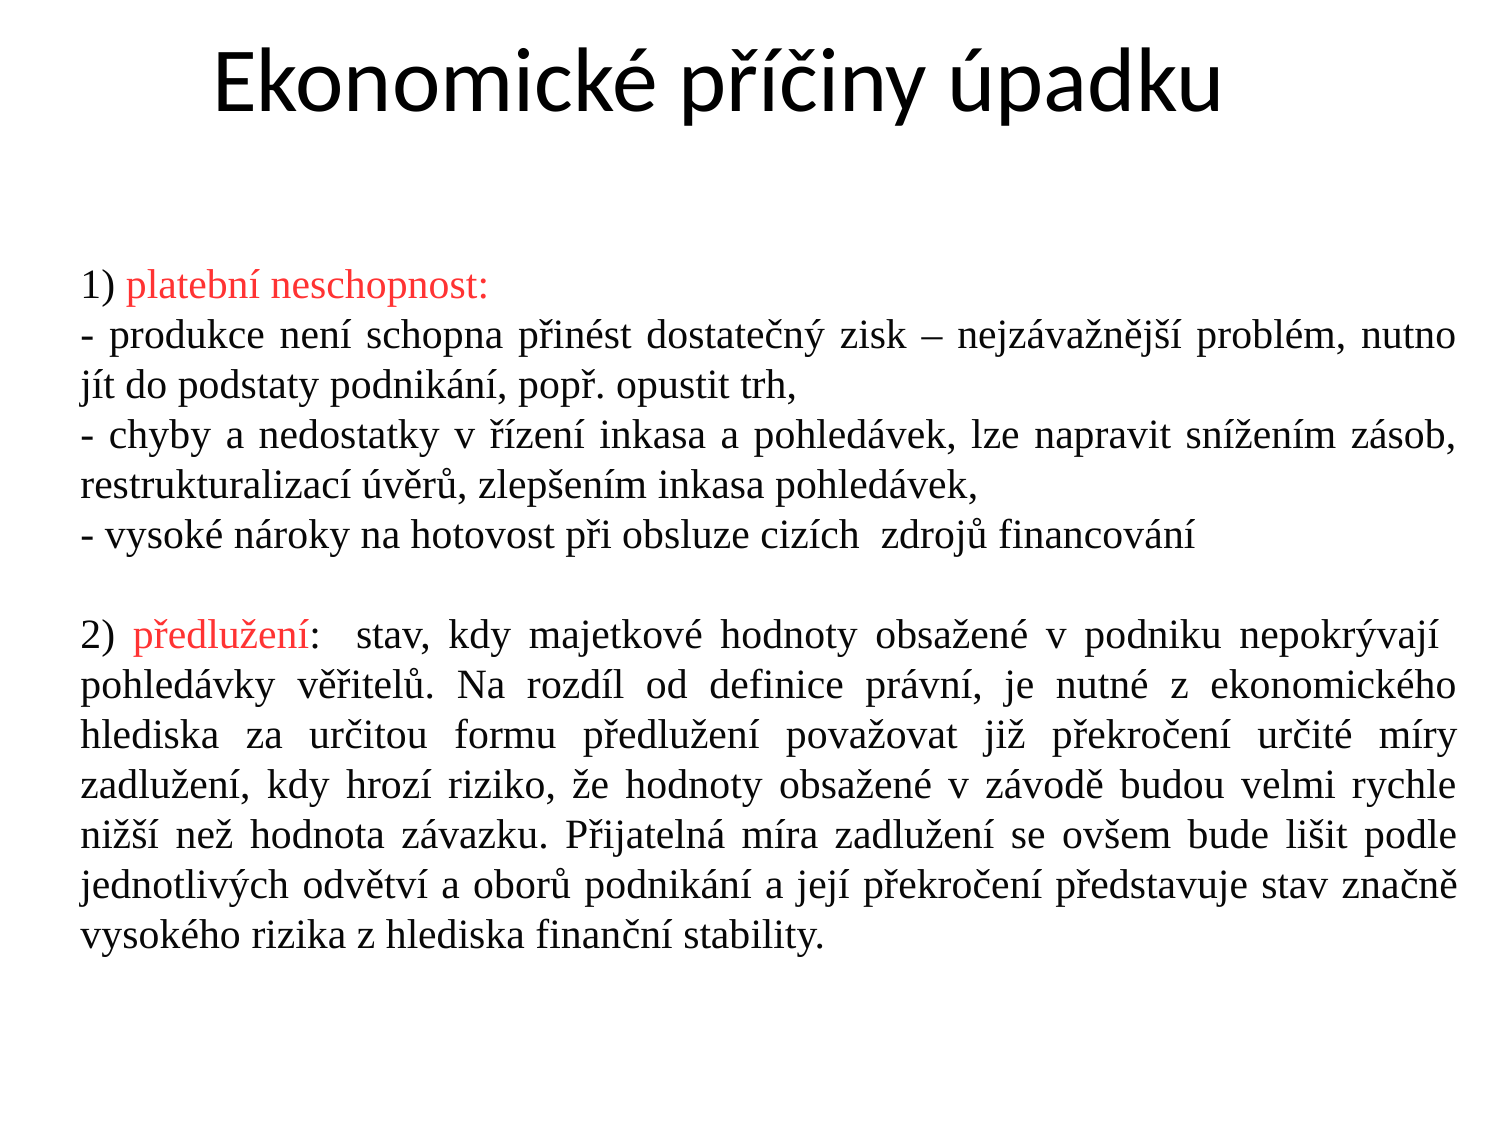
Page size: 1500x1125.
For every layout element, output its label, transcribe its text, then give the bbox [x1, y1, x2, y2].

text_box Ekonomické příčiny úpadku [81, 20, 1357, 130]
text_box 1) platební neschopnost: - produkce není schopna přinést dostatečný zisk – nejzávažnější problém, nutno jít do podstaty podnikání, popř. opustit trh, - chyby a nedostatky v řízení inkasa a pohledávek, lze napravit snížením zásob, restrukturalizací úvěrů, zlepšením inkasa pohledávek, - vysoké nároky na hotovost při obsluze cizích zdrojů financování 2) předlužení: stav, kdy majetkové hodnoty obsažené v podniku nepokrývají pohledávky věřitelů. Na rozdíl od definice právní, je nutné z ekonomického hlediska za určitou formu předlužení považovat již překročení určité míry zadlužení, kdy hrozí riziko, že hodnoty obsažené v závodě budou velmi rychle nižší než hodnota závazku. Přijatelná míra zadlužení se ovšem bude lišit podle jednotlivých odvětví a oborů podnikání a její překročení představuje stav značně vysokého rizika z hlediska finanční stability. [65, 414, 1473, 920]
